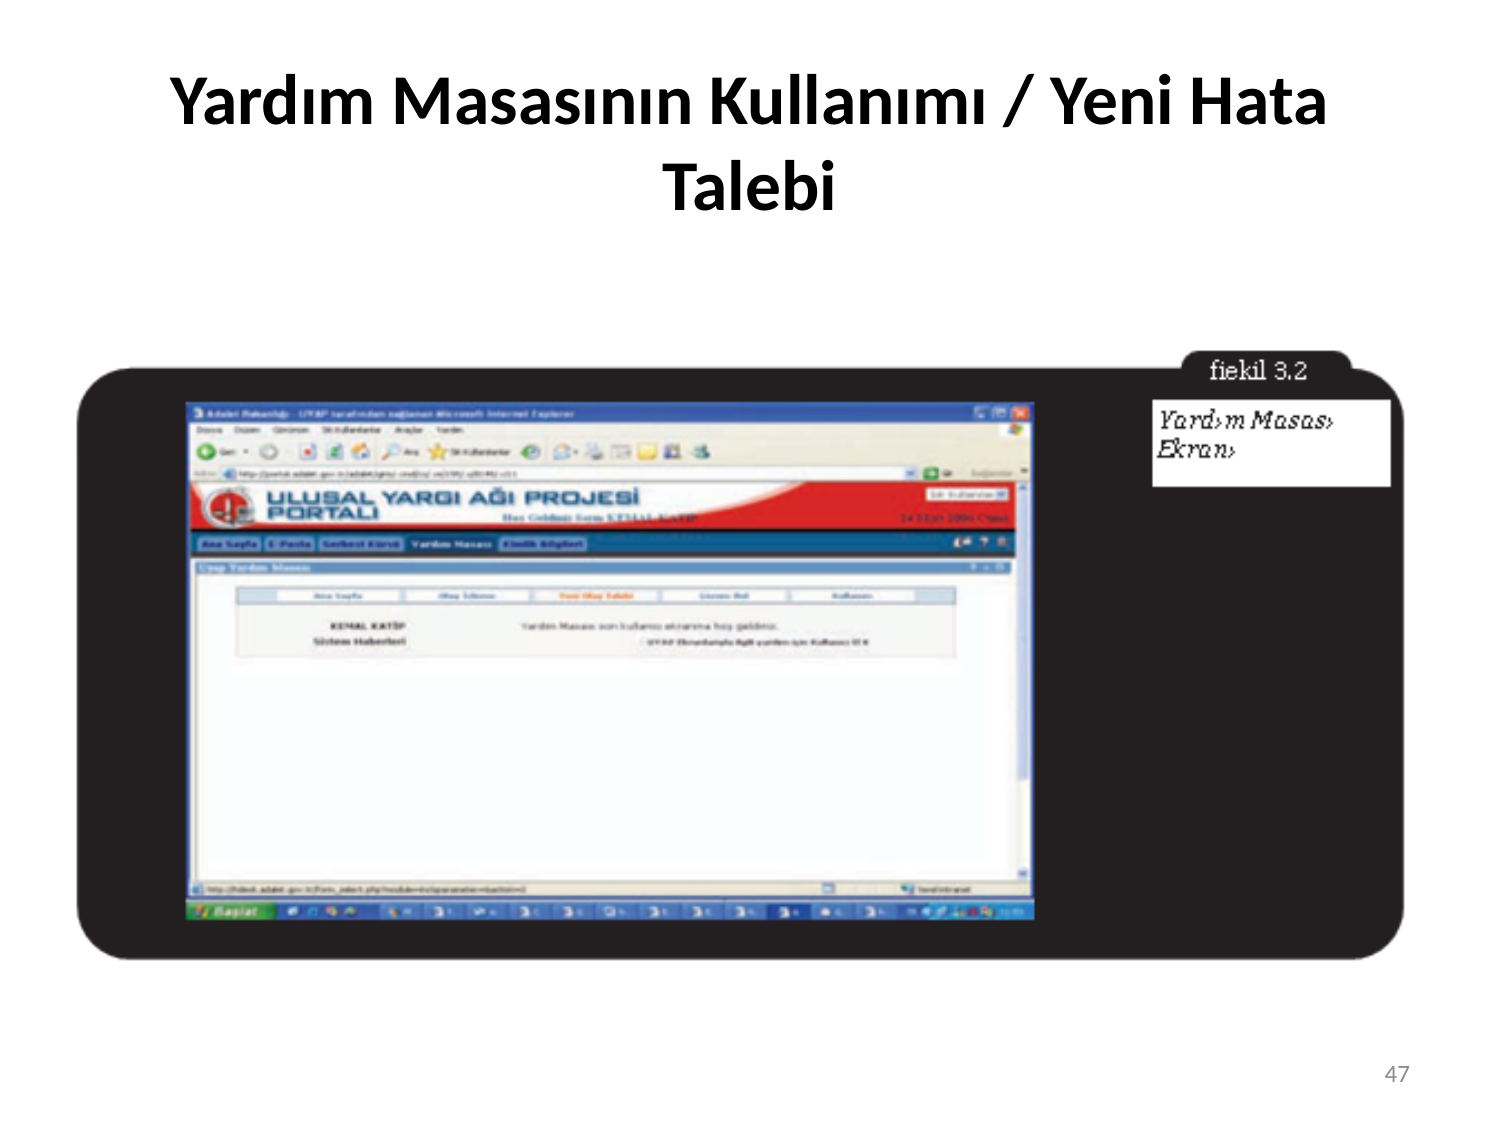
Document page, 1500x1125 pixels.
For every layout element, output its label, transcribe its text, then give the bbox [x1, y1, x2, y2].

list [74, 349, 1408, 963]
title Yardım Masasının Kullanımı / Yeni Hata Talebi [75, 45, 1425, 233]
slide_number 47 [1074, 1042, 1425, 1103]
